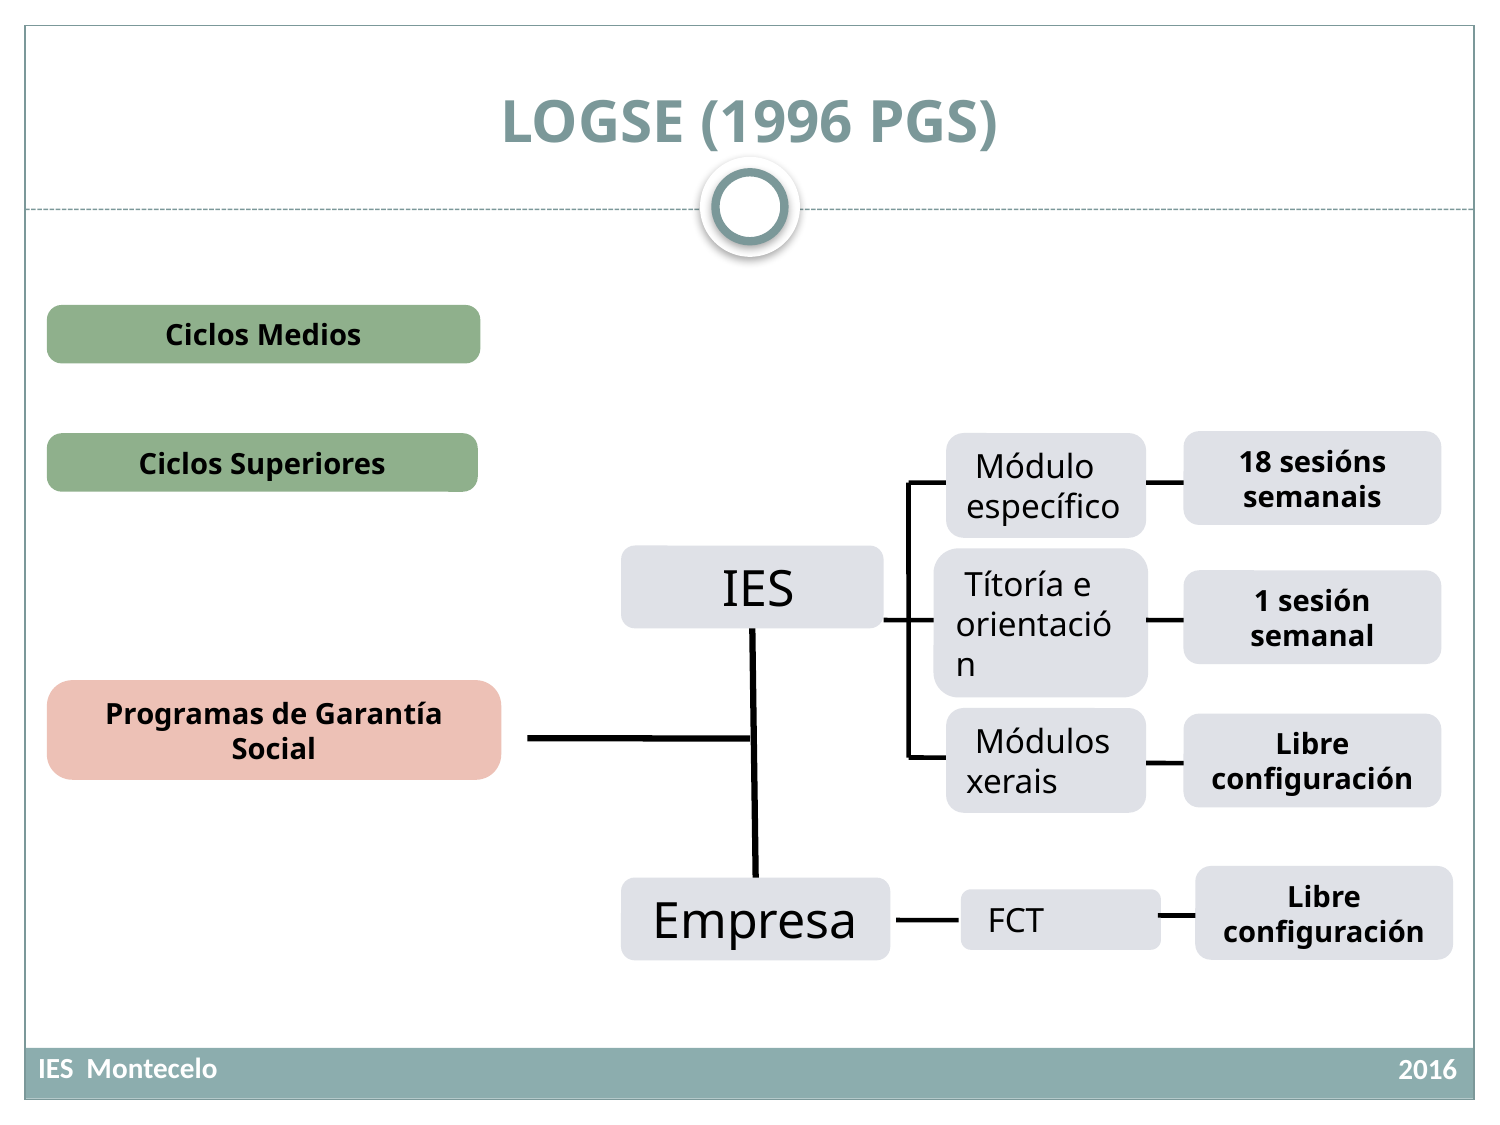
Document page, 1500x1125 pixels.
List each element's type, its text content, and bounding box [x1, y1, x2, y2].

text_box Ciclos Medios [46, 304, 481, 364]
text_box Libre configuración [1195, 865, 1454, 960]
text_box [629, 751, 879, 755]
text_box Módulos xerais [946, 707, 1147, 813]
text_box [883, 482, 947, 758]
text_box Libre configuración [1183, 713, 1442, 808]
slide_number 2016 [972, 1042, 1473, 1103]
text_box 1 sesión semanal [1183, 570, 1442, 665]
text_box Programas de Garantía Social [46, 680, 502, 780]
text_box Empresa [620, 877, 891, 961]
text_box 18 sesións semanais [1183, 431, 1442, 525]
text_box IES [621, 545, 876, 629]
text_box Ciclos Superiores [46, 433, 478, 492]
title LOGSE (1996 PGS) [49, 37, 1450, 162]
text_box FCT [960, 889, 1161, 950]
text_box Módulo específico [946, 432, 1147, 538]
text_box Títoría e orientación [954, 548, 1149, 698]
footer IES Montecelo [23, 1041, 611, 1102]
